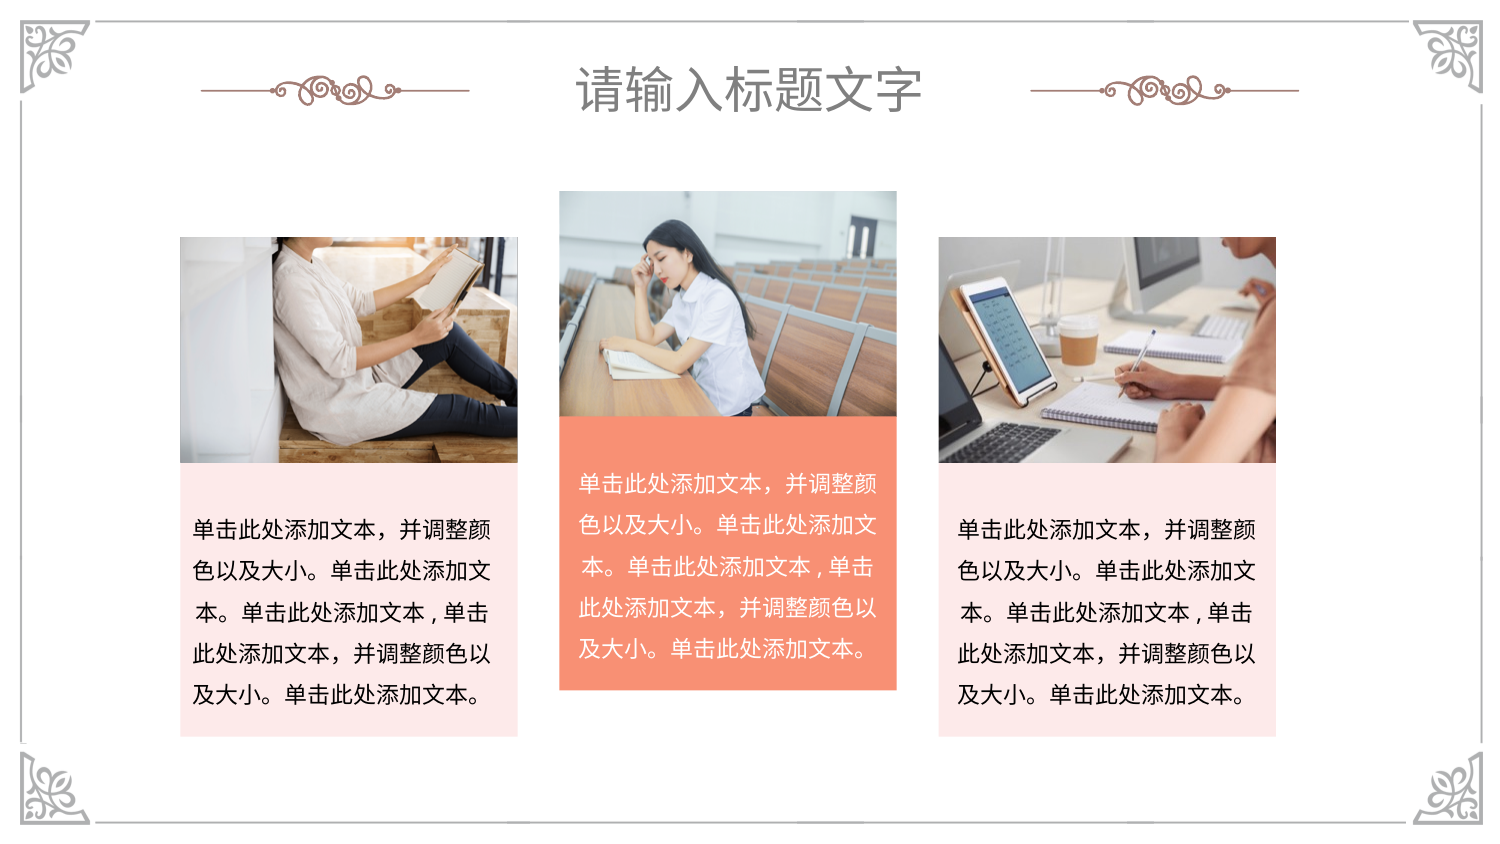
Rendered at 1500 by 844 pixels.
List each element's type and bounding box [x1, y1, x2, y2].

picture [0, 0, 1500, 844]
text_box [200, 74, 1300, 107]
